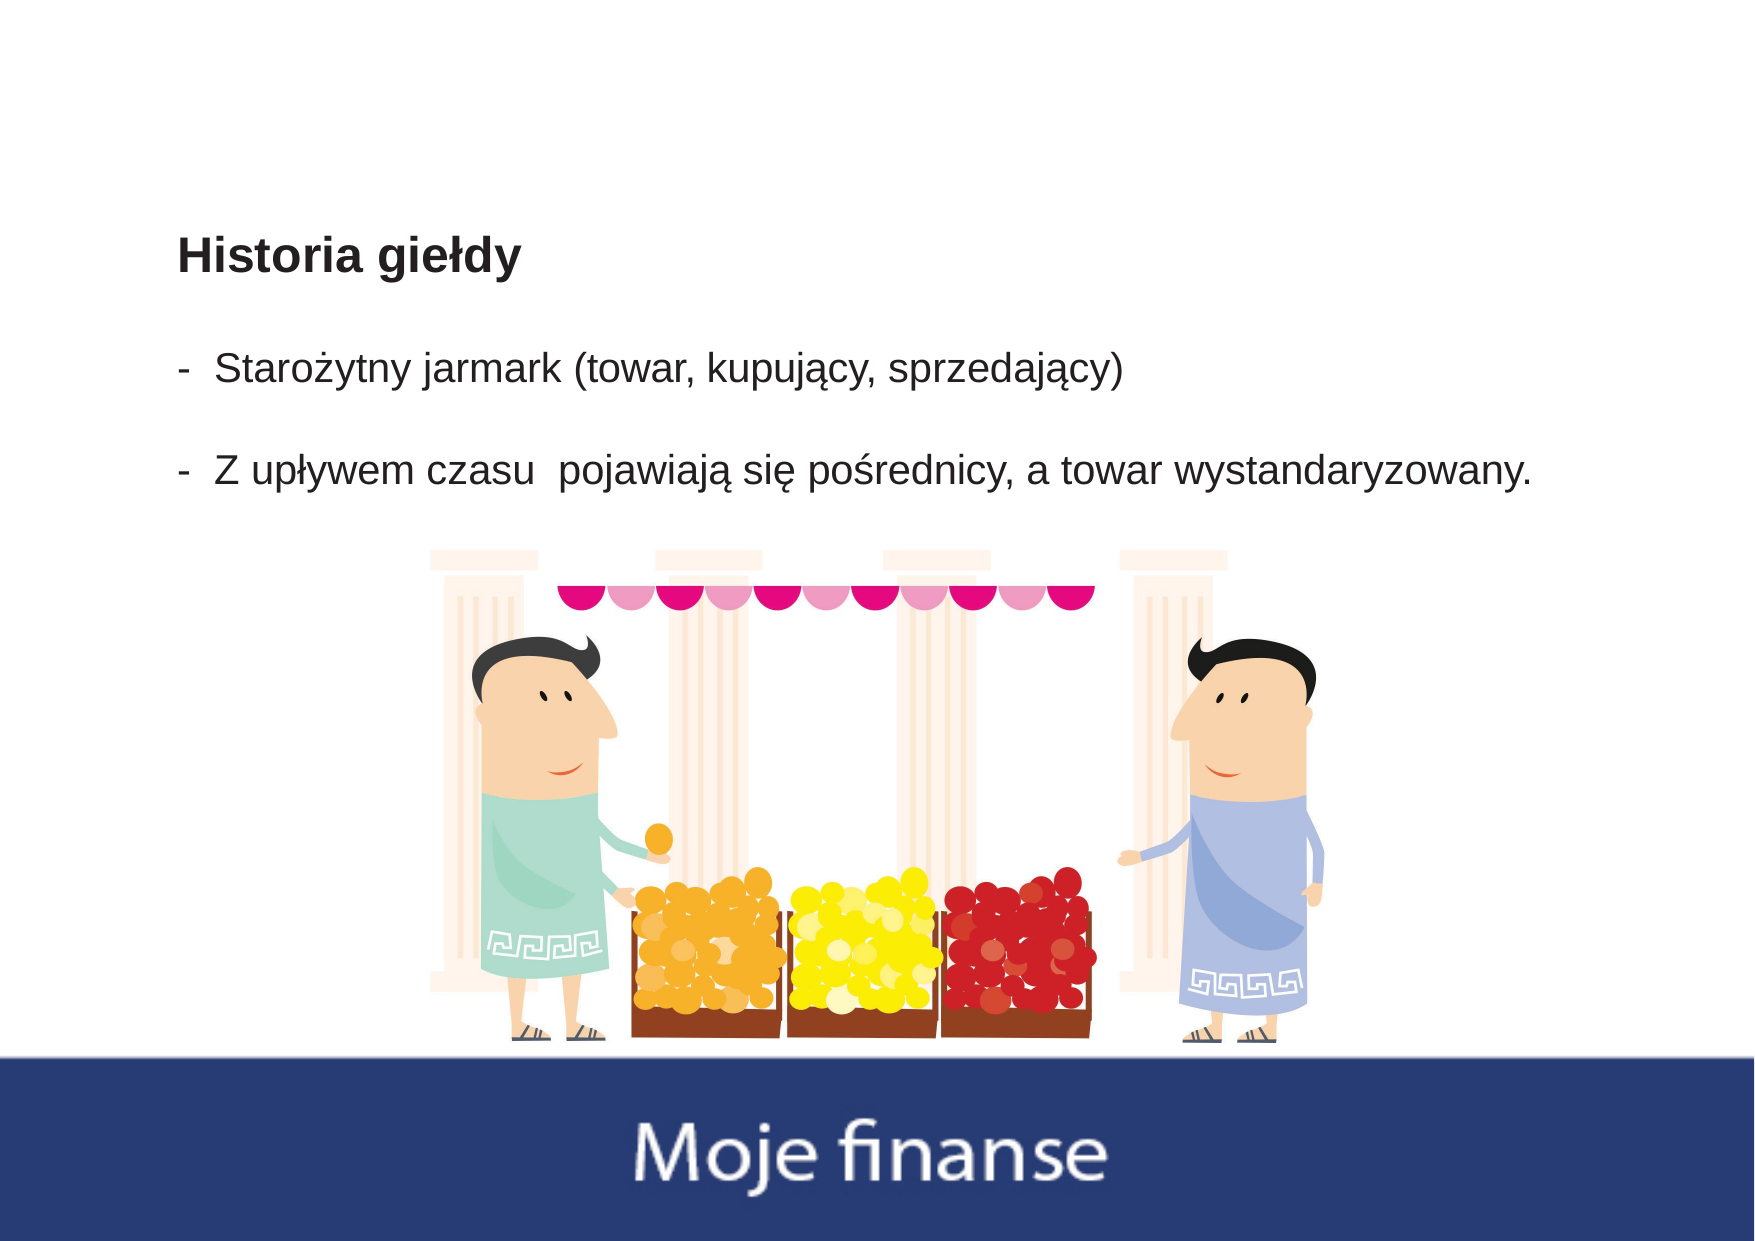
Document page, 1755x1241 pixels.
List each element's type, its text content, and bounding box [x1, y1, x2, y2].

text_box [428, 550, 1325, 1043]
picture [0, 0, 1755, 1241]
title Historia giełdy [175, 222, 1580, 430]
text_box - Starożytny jarmark (towar, kupujący, sprzedający) - Z upływem czasu pojawiają się pośrednicy, a towar wystandaryzowany. [175, 340, 1535, 493]
